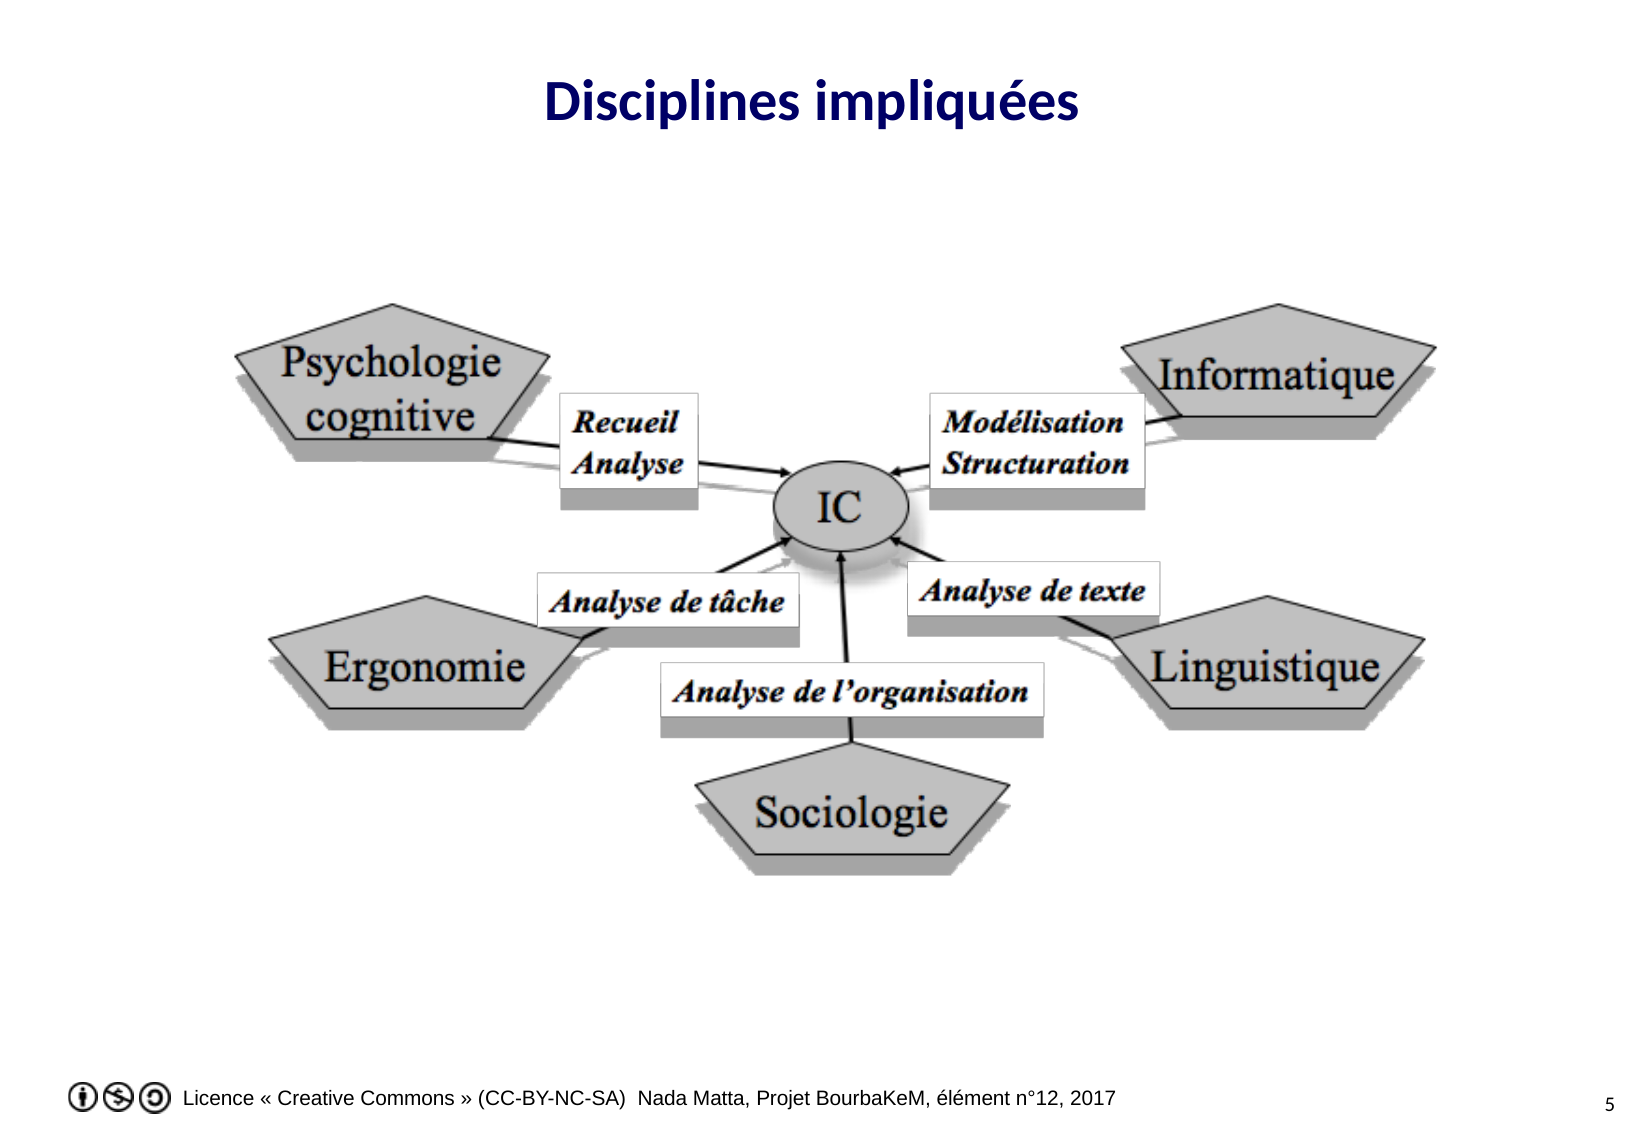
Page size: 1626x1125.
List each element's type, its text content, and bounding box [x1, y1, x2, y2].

picture [233, 302, 1439, 868]
picture [68, 1082, 98, 1112]
picture [103, 1082, 134, 1112]
text_box Disciplines impliquées [469, 54, 1156, 140]
